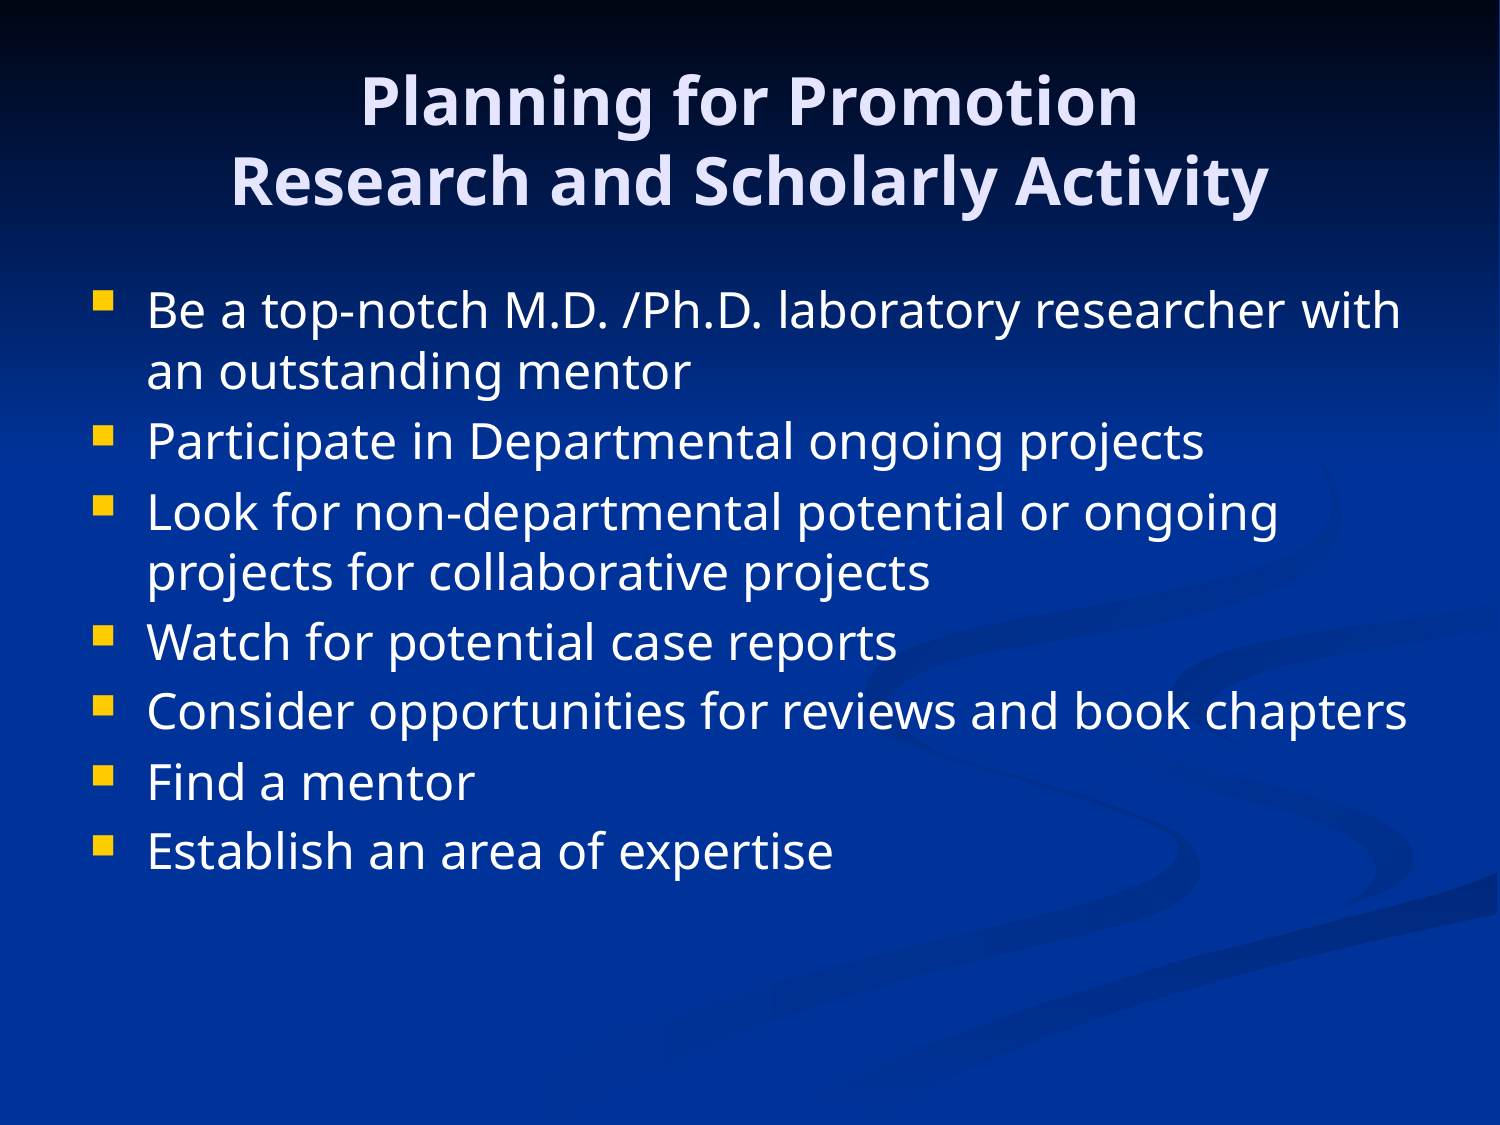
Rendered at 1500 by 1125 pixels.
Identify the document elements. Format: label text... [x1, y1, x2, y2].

title Planning for Promotion Research and Scholarly Activity [74, 44, 1426, 233]
list Be a top-notch M.D. /Ph.D. laboratory researcher with an outstanding mentor Participate in Departmental ongoing projects Look for non-departmental potential or ongoing projects for collaborative projects Watch for potential case reports Consider opportunities for reviews and book chapters Find a mentor Establish an area of expertise [74, 262, 1426, 1006]
